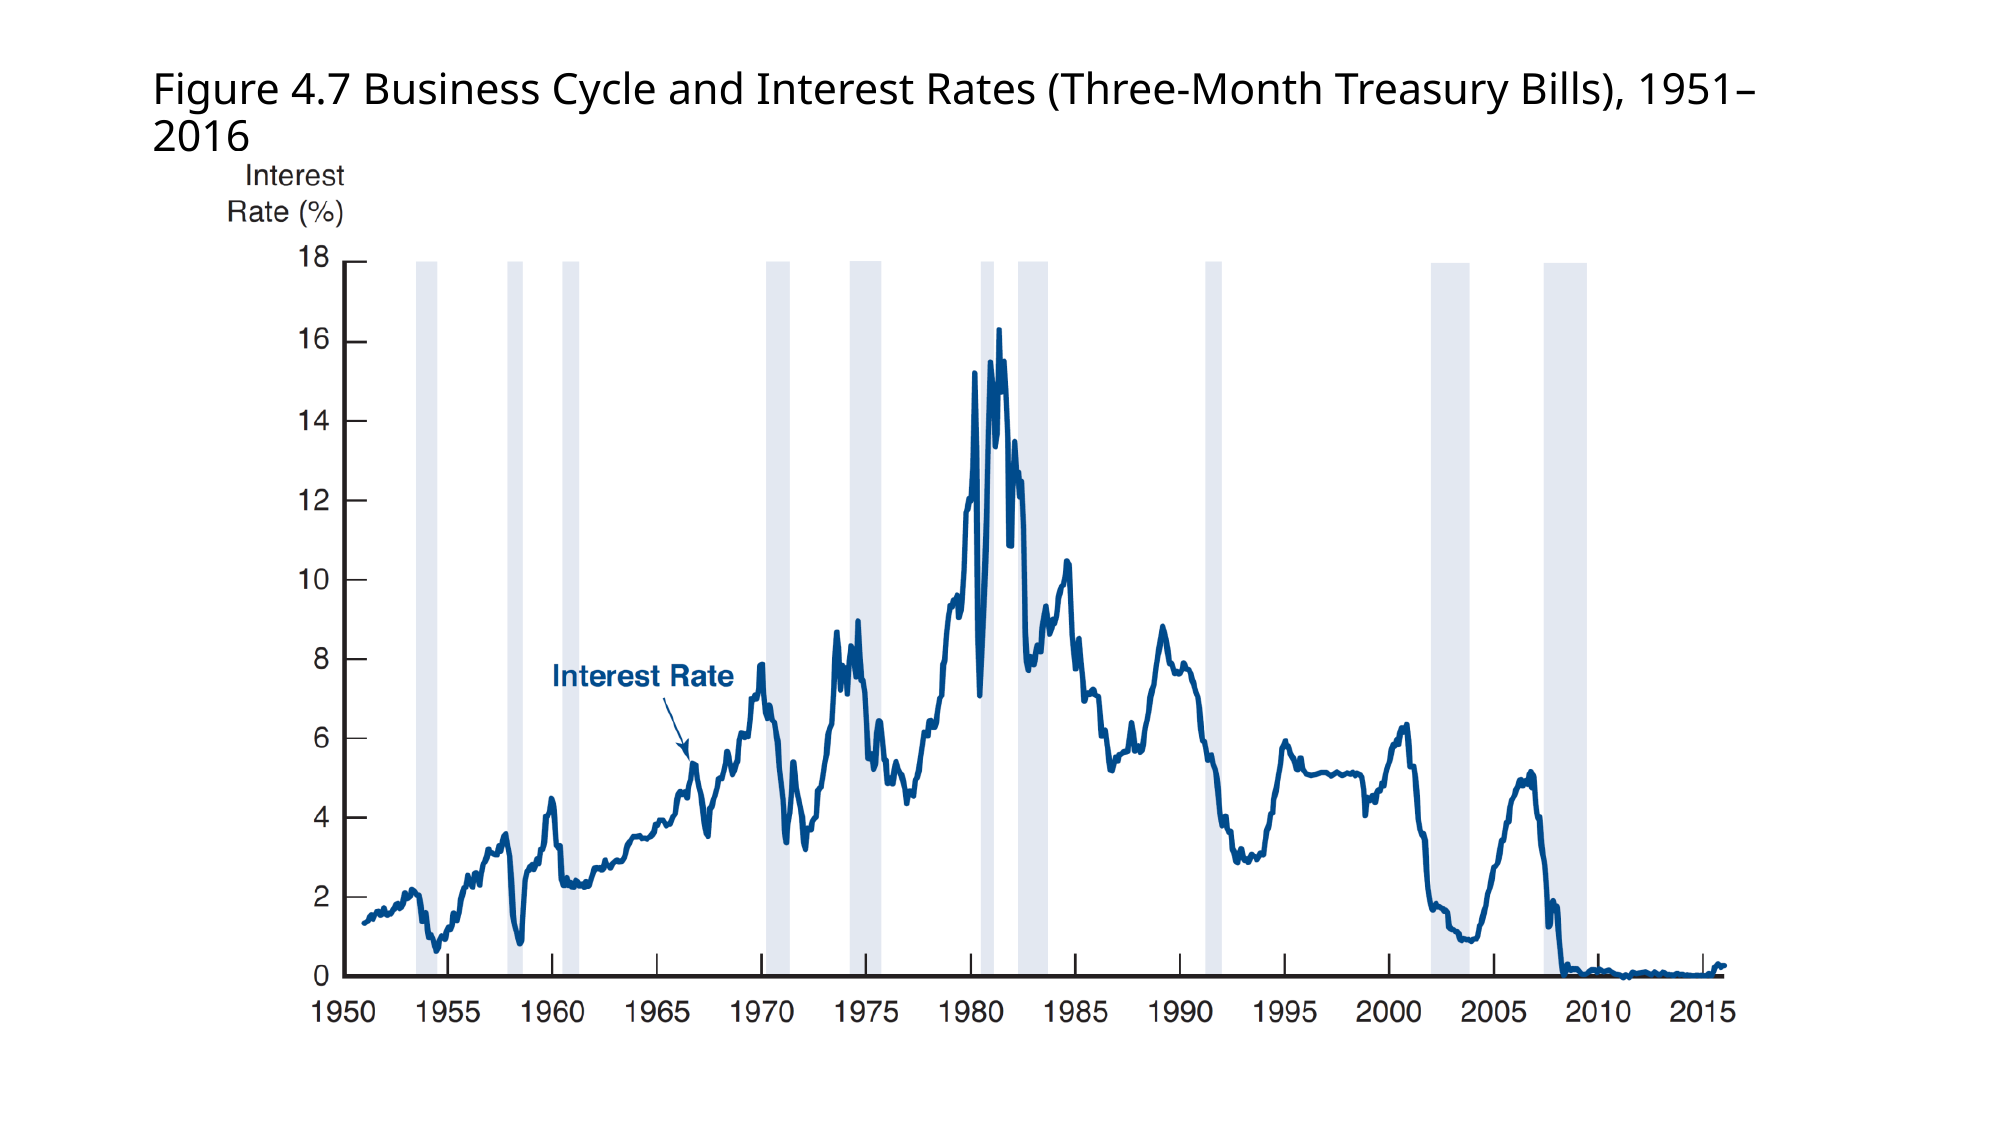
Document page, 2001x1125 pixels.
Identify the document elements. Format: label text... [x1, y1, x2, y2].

picture [209, 151, 1761, 1049]
title Figure 4.7 Business Cycle and Interest Rates (Three-Month Treasury Bills), 1951–2016 [137, 59, 1863, 168]
